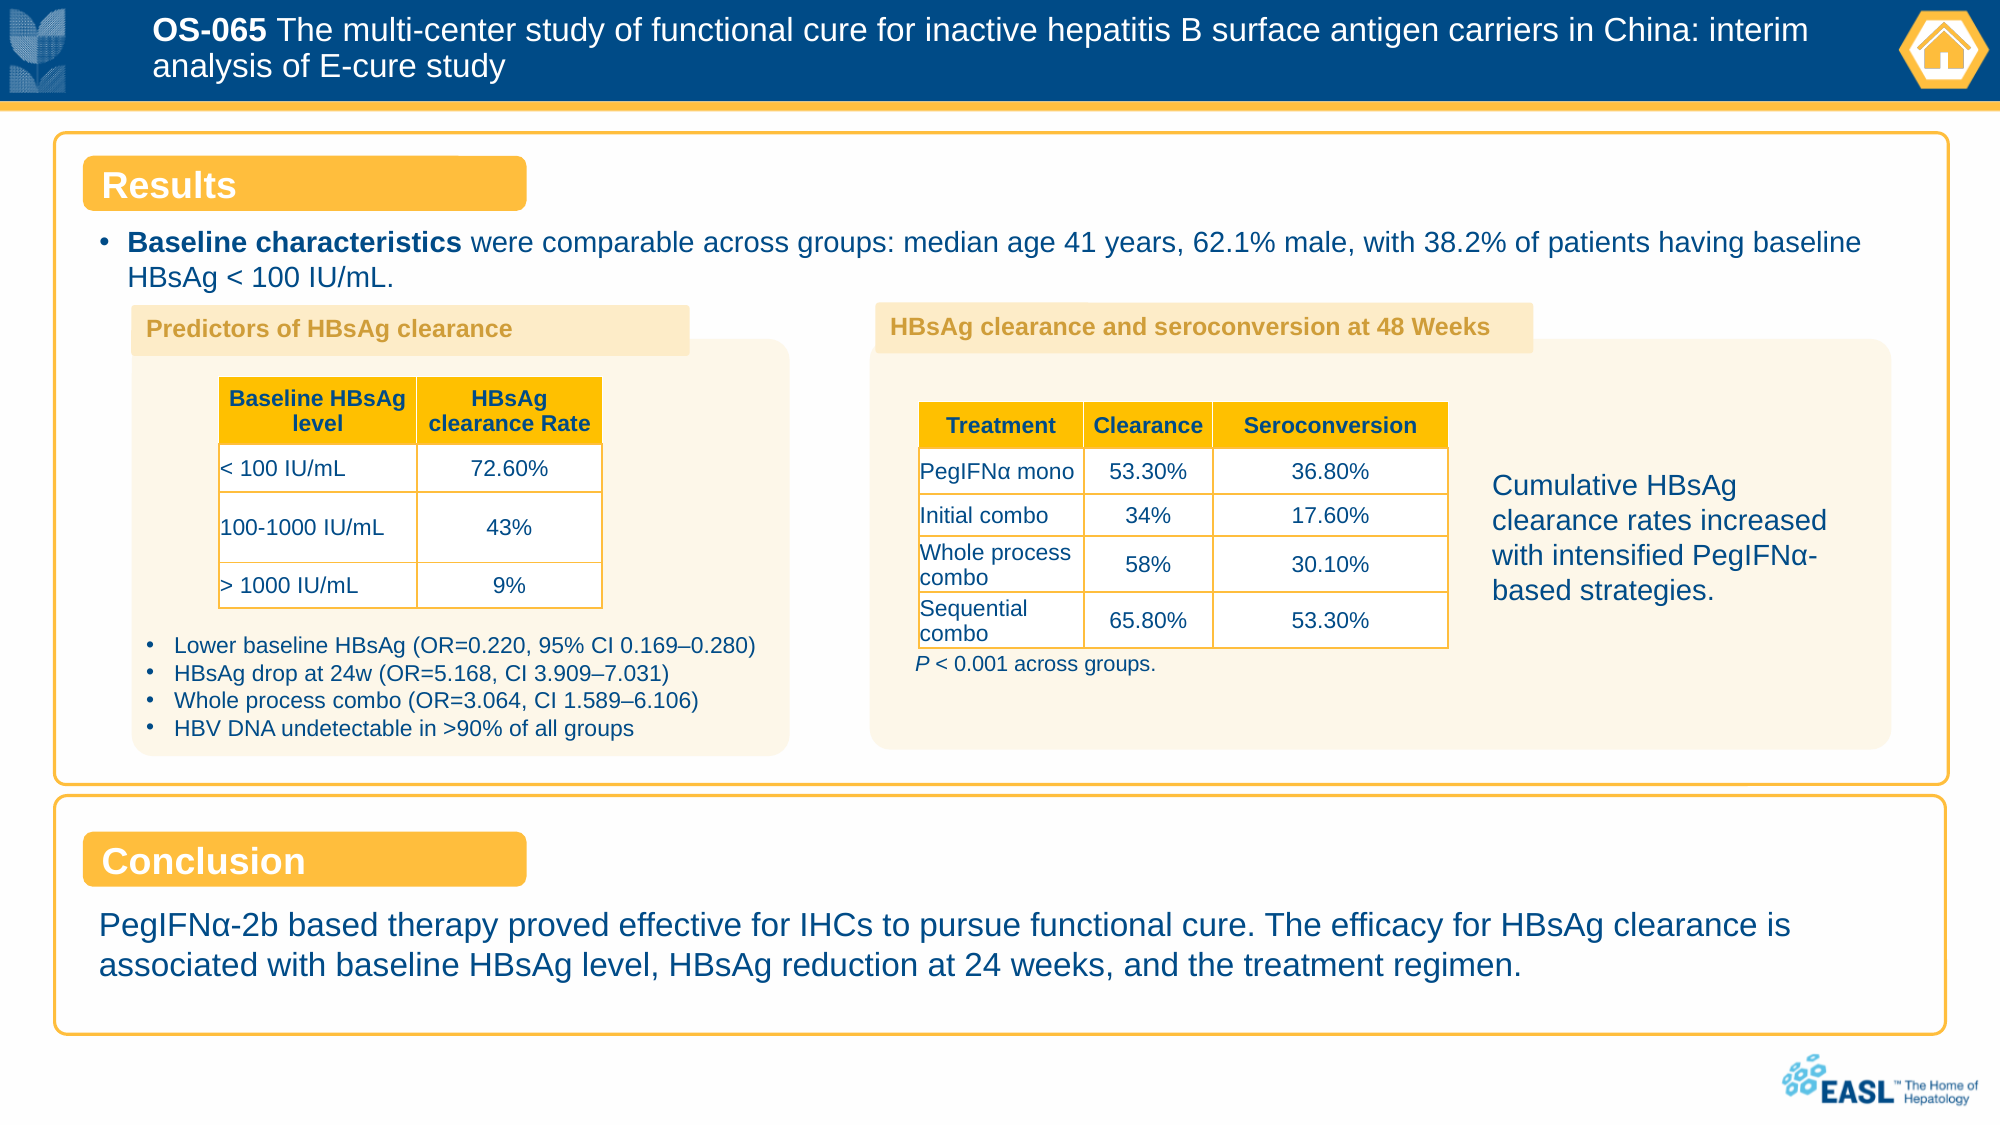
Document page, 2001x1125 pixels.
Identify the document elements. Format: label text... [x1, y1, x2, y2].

picture [0, 0, 2000, 1125]
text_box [130, 304, 791, 757]
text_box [869, 286, 1892, 751]
text_box OS-065 The multi-center study of functional cure for inactive hepatitis B surface antigen carriers in China: interim analysis of E-cure study [137, 0, 1863, 118]
text_box Results [82, 155, 527, 211]
text_box [53, 793, 1948, 1036]
text_box [52, 131, 1950, 787]
text_box Baseline characteristics were comparable across groups: median age 41 years, 62.1% male, with 38.2% of patients having baseline HBsAg < 100 IU/mL. [84, 216, 1920, 301]
text_box PegIFNα-2b based therapy proved effective for IHCs to pursue functional cure. The efficacy for HBsAg clearance is associated with baseline HBsAg level, HBsAg reduction at 24 weeks, and the treatment regimen. [84, 896, 1898, 991]
text_box Conclusion [82, 831, 527, 887]
